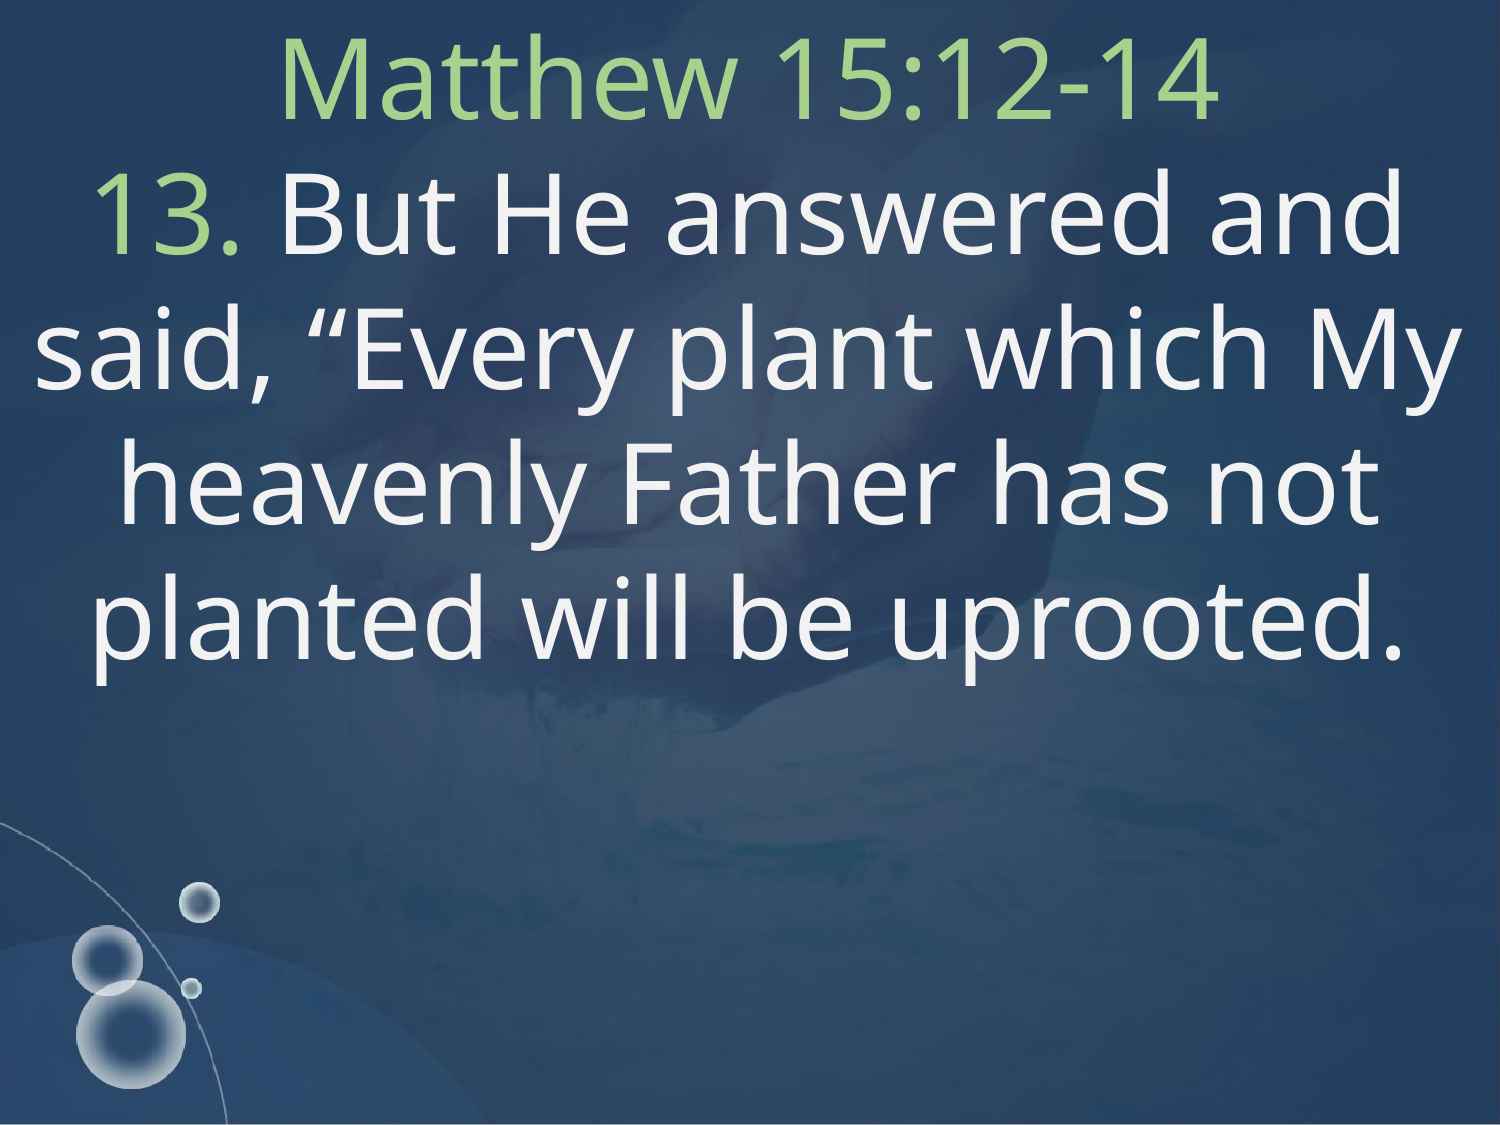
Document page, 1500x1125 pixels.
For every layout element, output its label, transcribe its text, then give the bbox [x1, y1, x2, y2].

text_box Matthew 15:12-14 13. But He answered and said, “Every plant which My heavenly Father has not planted will be uprooted. [10, 0, 1487, 690]
picture [0, 0, 1500, 1125]
